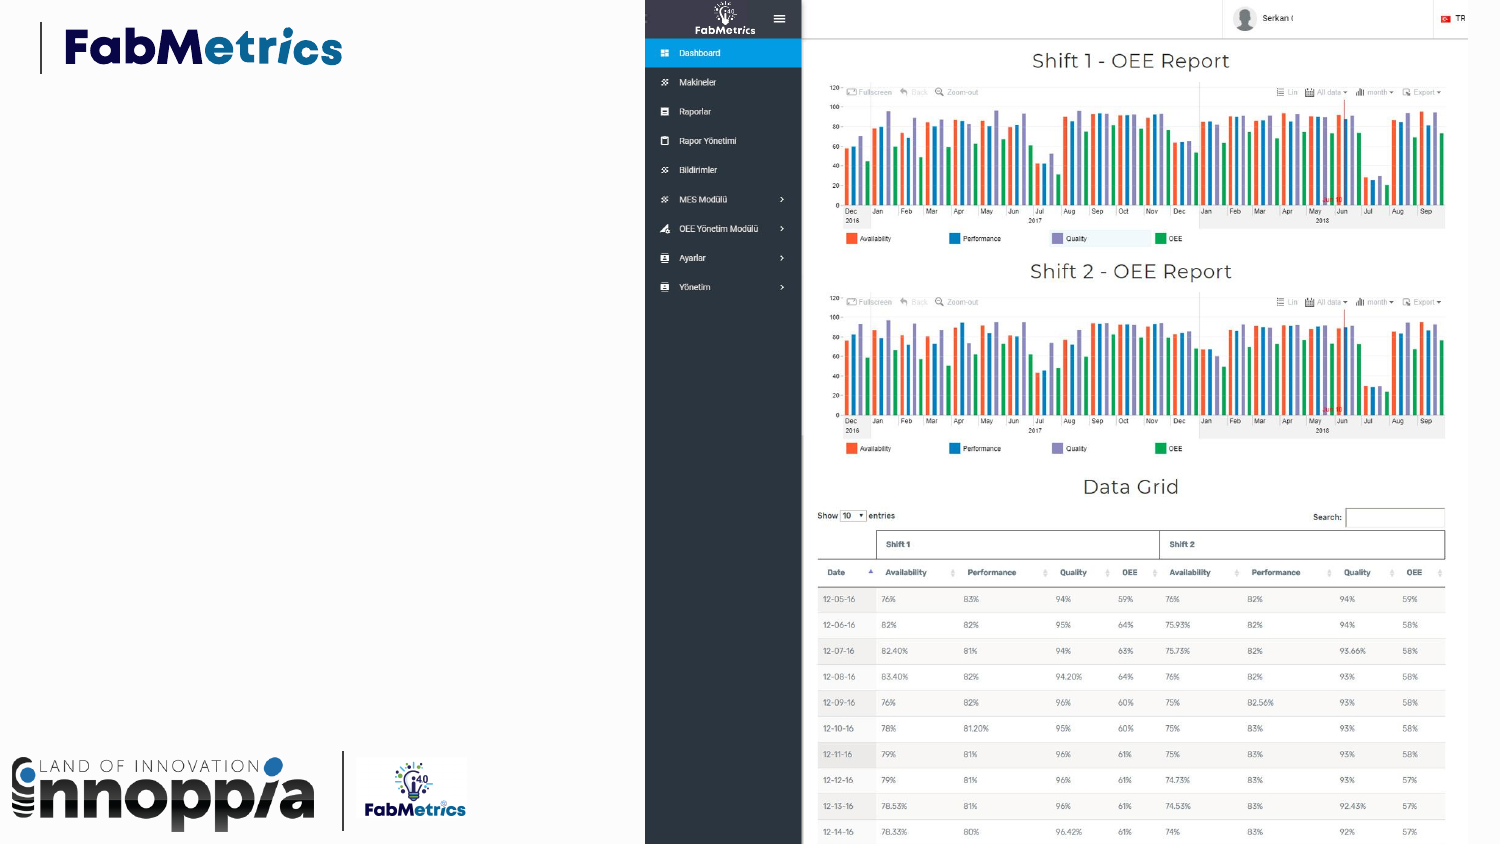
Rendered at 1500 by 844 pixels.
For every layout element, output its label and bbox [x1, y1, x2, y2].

picture [661, 50, 669, 56]
text_box [65, 26, 343, 66]
picture [12, 757, 315, 832]
picture [680, 50, 720, 56]
picture [645, 0, 1469, 844]
picture [356, 757, 467, 818]
